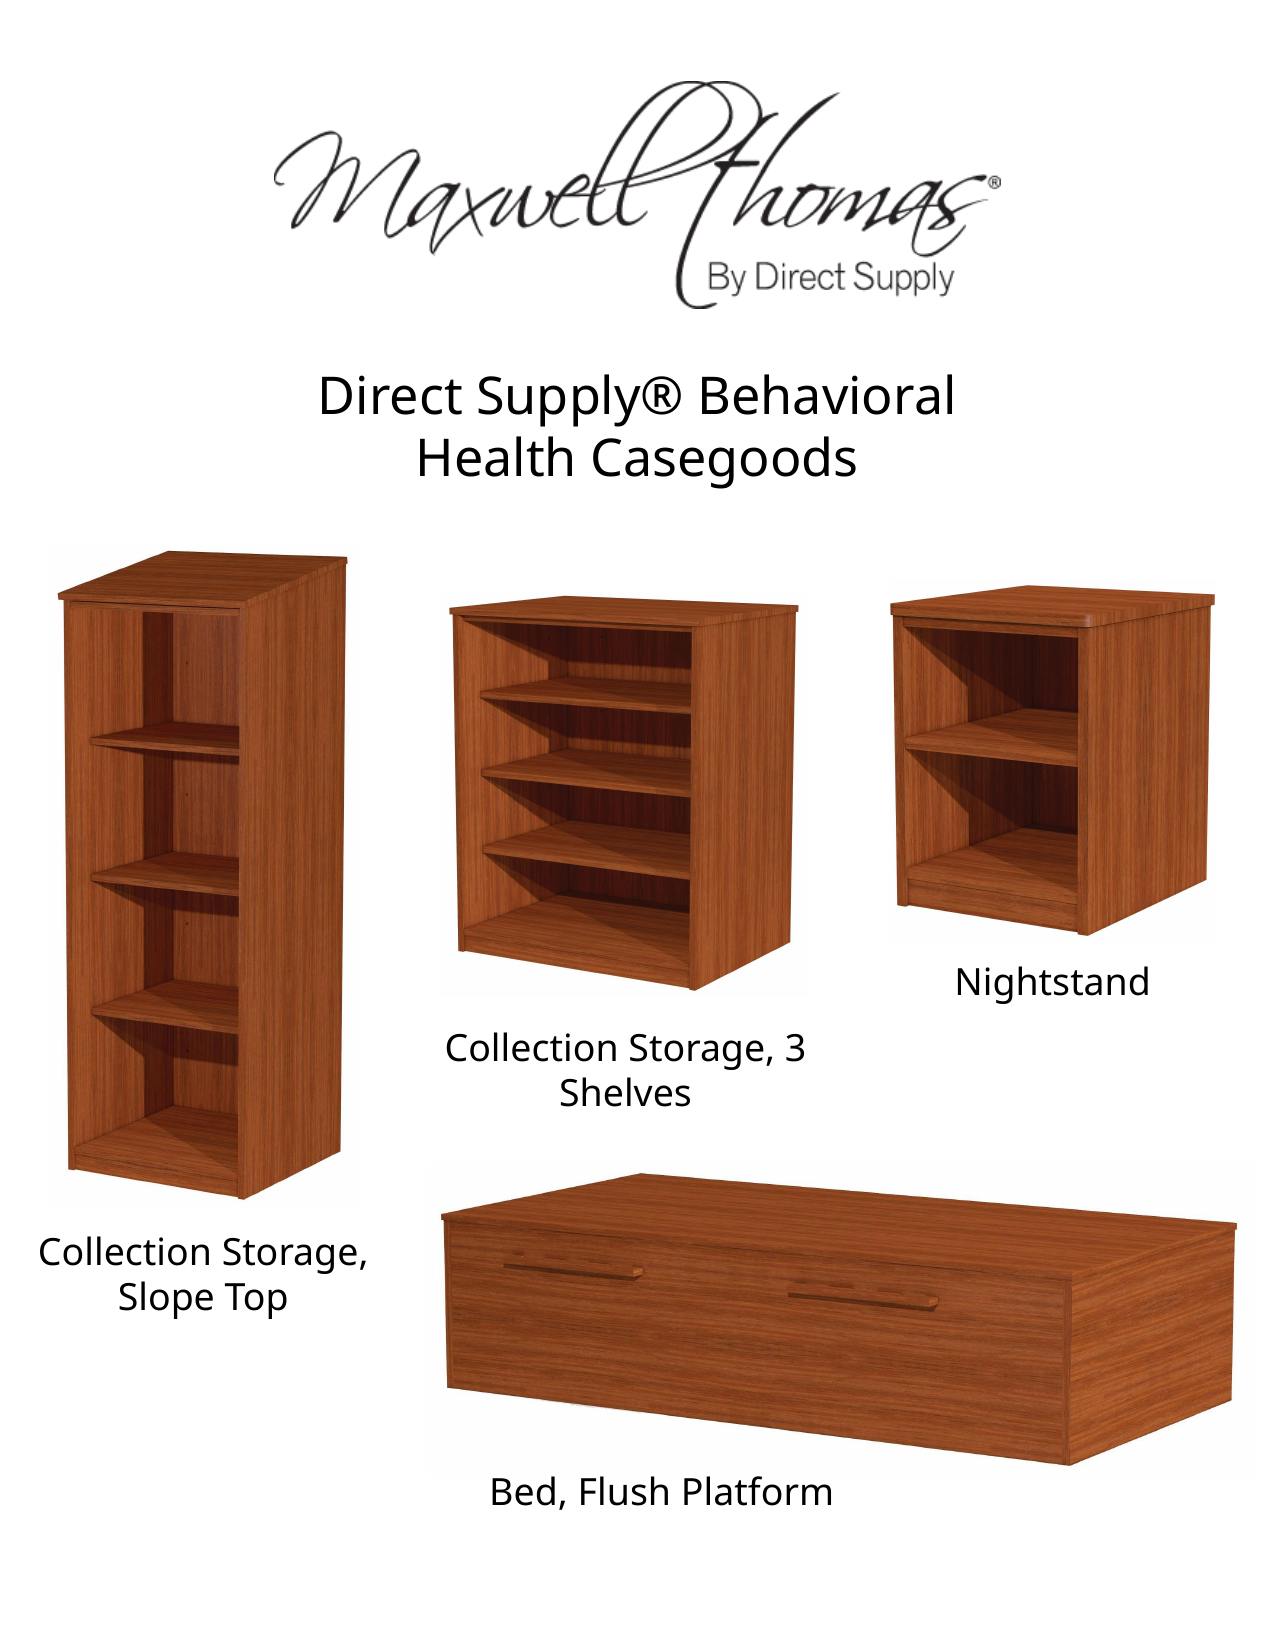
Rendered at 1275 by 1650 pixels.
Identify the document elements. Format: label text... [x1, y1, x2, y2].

title Bed, Flush Platform [296, 1453, 1037, 1533]
title Collection Storage, 3 Shelves [424, 1008, 828, 1088]
picture [426, 1162, 1255, 1479]
text_box Direct Supply® Behavioral Health Casegoods [274, 347, 1001, 502]
picture [273, 81, 1002, 309]
title Collection Storage, Slope Top [20, 1213, 386, 1293]
title Nightstand [851, 942, 1255, 1022]
picture [888, 578, 1217, 943]
picture [441, 589, 807, 996]
picture [47, 541, 360, 1208]
